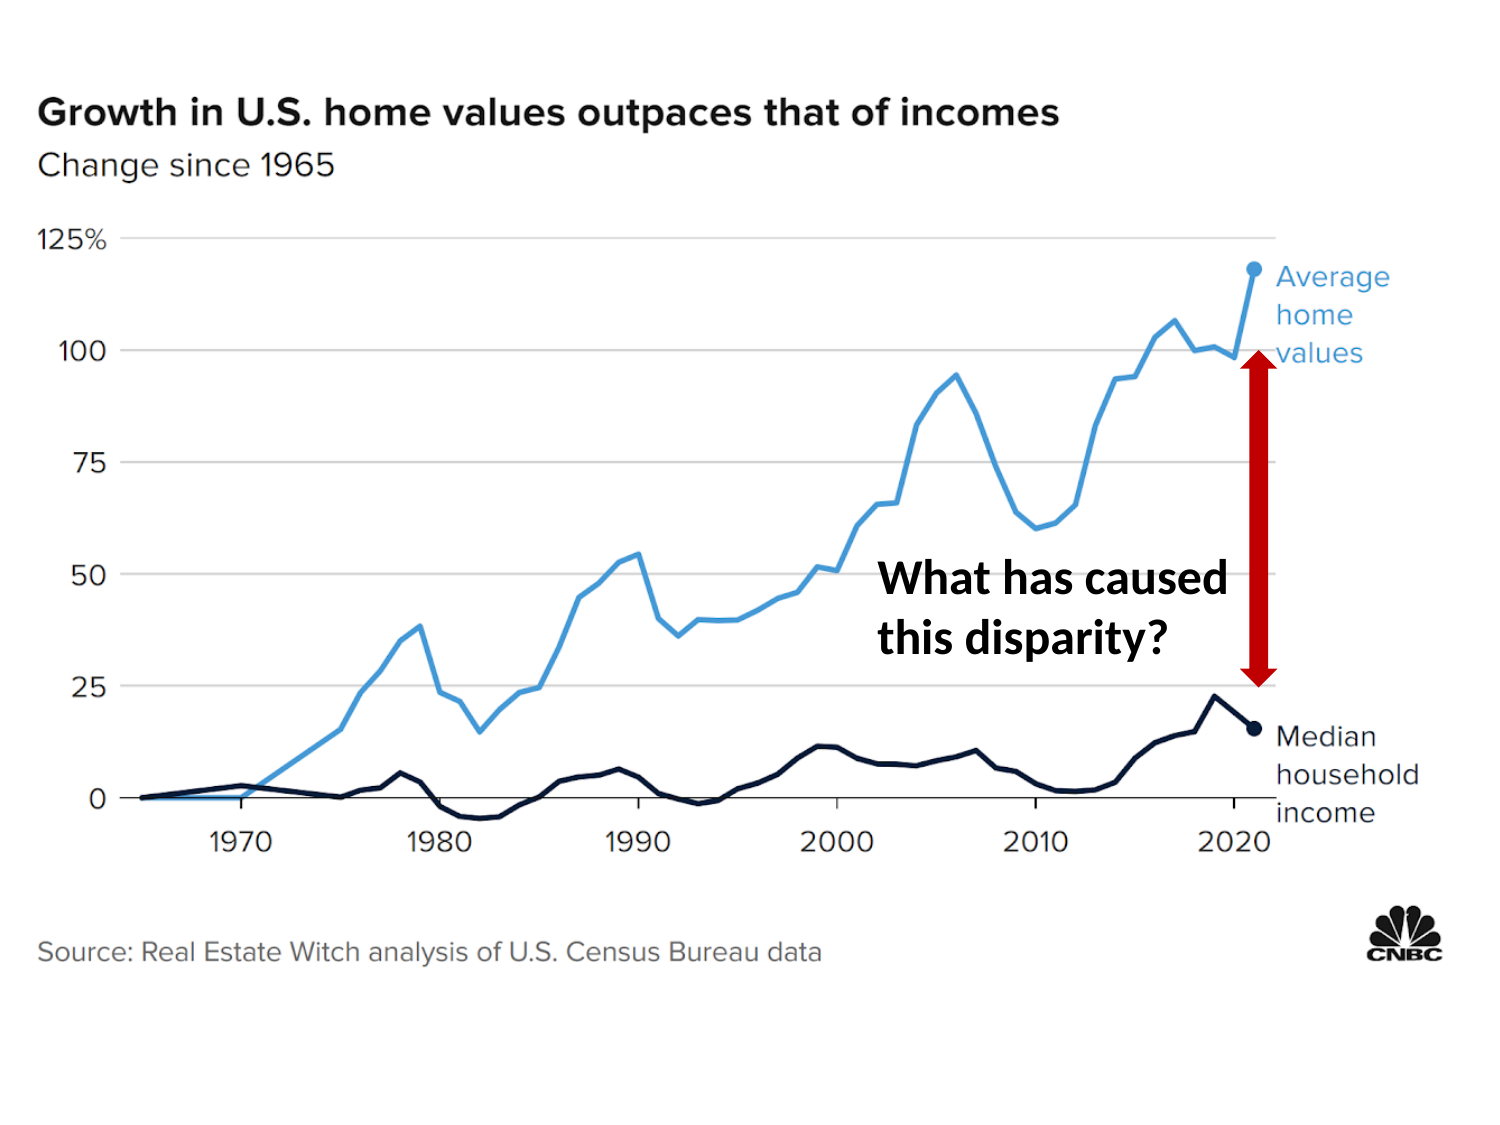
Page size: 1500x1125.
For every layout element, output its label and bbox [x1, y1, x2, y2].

picture [0, 50, 1493, 1001]
